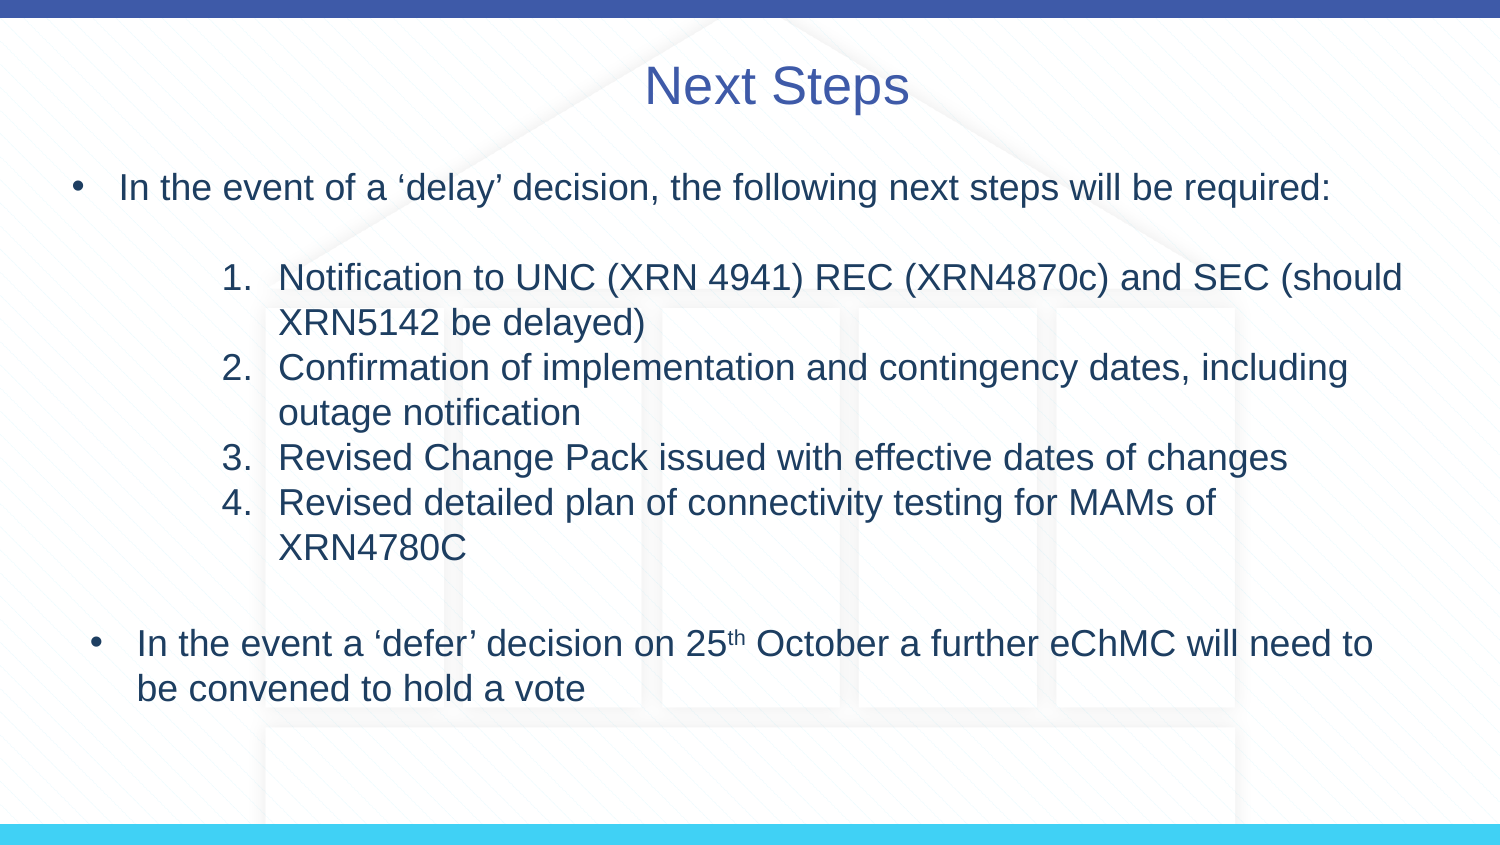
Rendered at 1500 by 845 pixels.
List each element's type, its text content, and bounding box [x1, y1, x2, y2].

list Next Steps [392, 42, 1163, 124]
text_box In the event of a ‘delay’ decision, the following next steps will be required: Notification to UNC (XRN 4941) REC (XRN4870c) and SEC (should XRN5142 be delayed) Confirmation of implementation and contingency dates, including outage notification Revised Change Pack issued with effective dates of changes Revised detailed plan of connectivity testing for MAMs of XRN4780C [56, 155, 1422, 576]
text_box In the event a ‘defer’ decision on 25th October a further eChMC will need to be convened to hold a vote [0, 611, 1408, 717]
picture [0, 0, 1500, 845]
